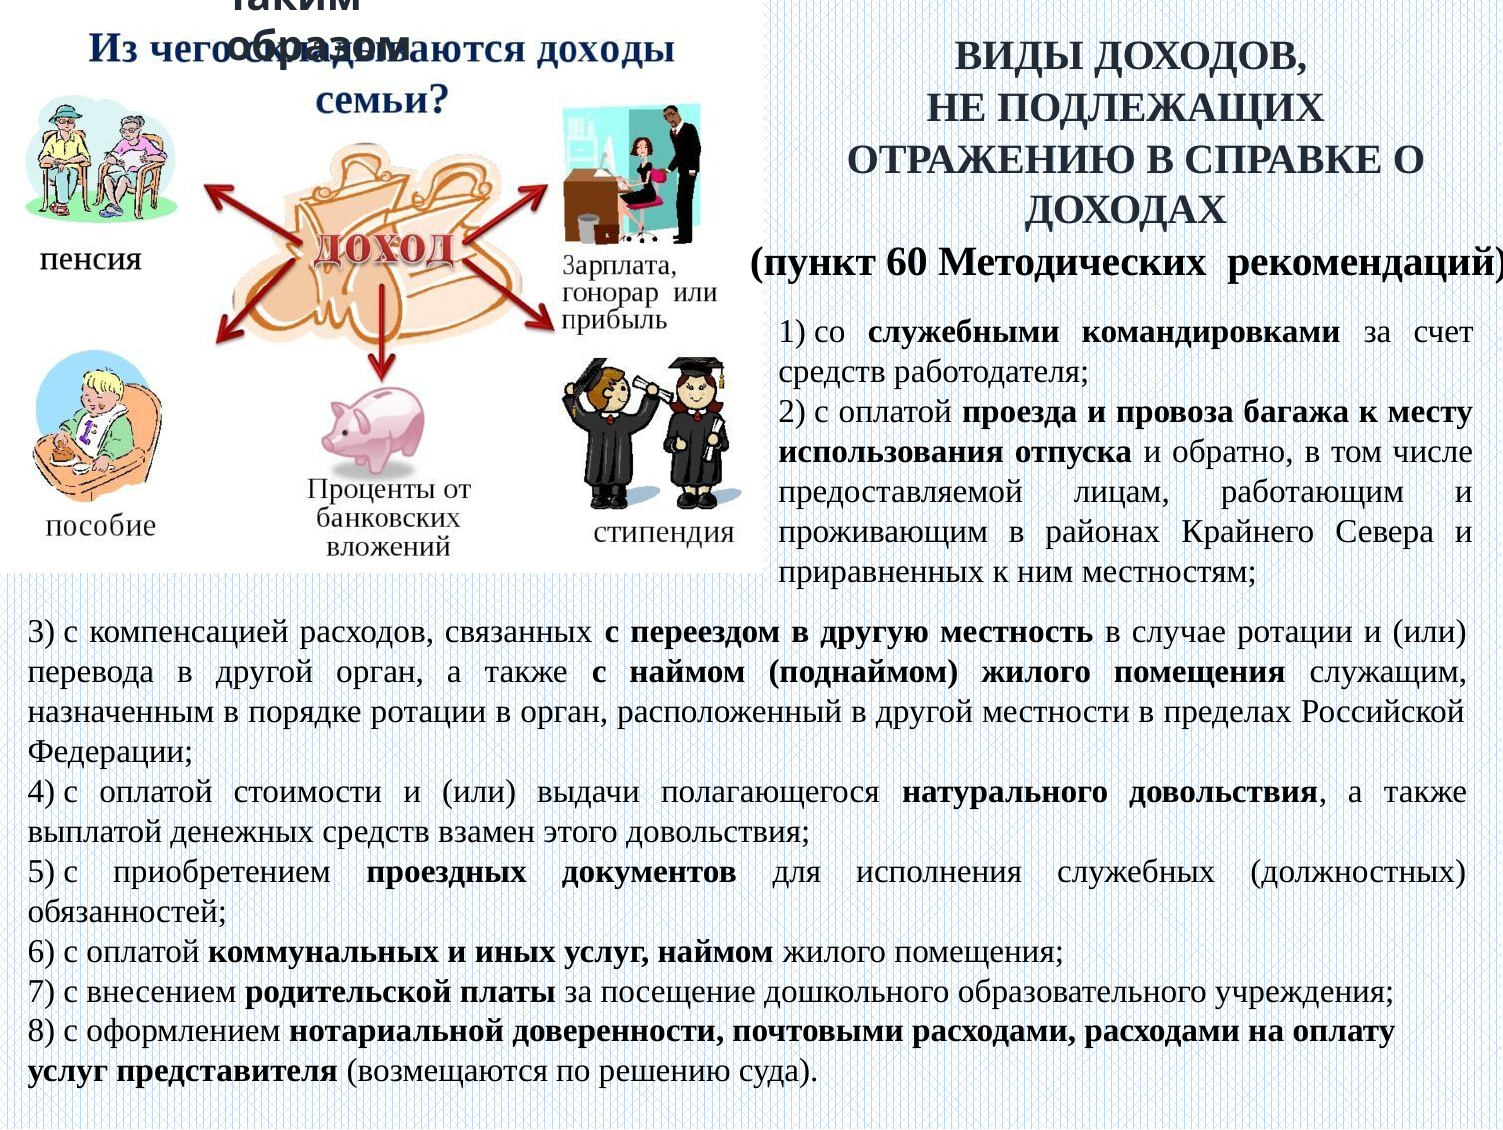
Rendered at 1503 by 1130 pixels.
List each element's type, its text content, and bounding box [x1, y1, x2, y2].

text_box [0, 0, 764, 573]
text_box 1) со служебными командировками за счет средств работодателя; 2) с оплатой проезда и провоза багажа к месту использования отпуска и обратно, в том числе предоставляемой лицам, работающим и проживающим в районах Крайнего Севера и приравненных к ним местностям; [763, 302, 1489, 642]
text_box 3) с компенсацией расходов, связанных с переездом в другую местность в случае ротации и (или) перевода в другой орган, а также с наймом (поднаймом) жилого помещения служащим, назначенным в порядке ротации в орган, расположенный в другой местности в пределах Российской Федерации; 4) с оплатой стоимости и (или) выдачи полагающегося натурального довольствия, а также выплатой денежных средств взамен этого довольствия; 5) с приобретением проездных документов для исполнения служебных (должностных) обязанностей; 6) с оплатой коммунальных и иных услуг, наймом жилого помещения; 7) с внесением родительской платы за посещение дошкольного образовательного учреждения; 8) с оформлением нотариальной доверенности, почтовыми расходами, расходами на оплату услуг представителя (возмещаются по решению суда). [12, 602, 1482, 1130]
title Таким образом [223, 0, 540, 114]
text_box ВИДЫ ДОХОДОВ, НЕ ПОДЛЕЖАЩИХ ОТРАЖЕНИЮ В СПРАВКЕ О ДОХОДАХ (пункт 60 Методических рекомендаций): [12, 25, 1503, 284]
